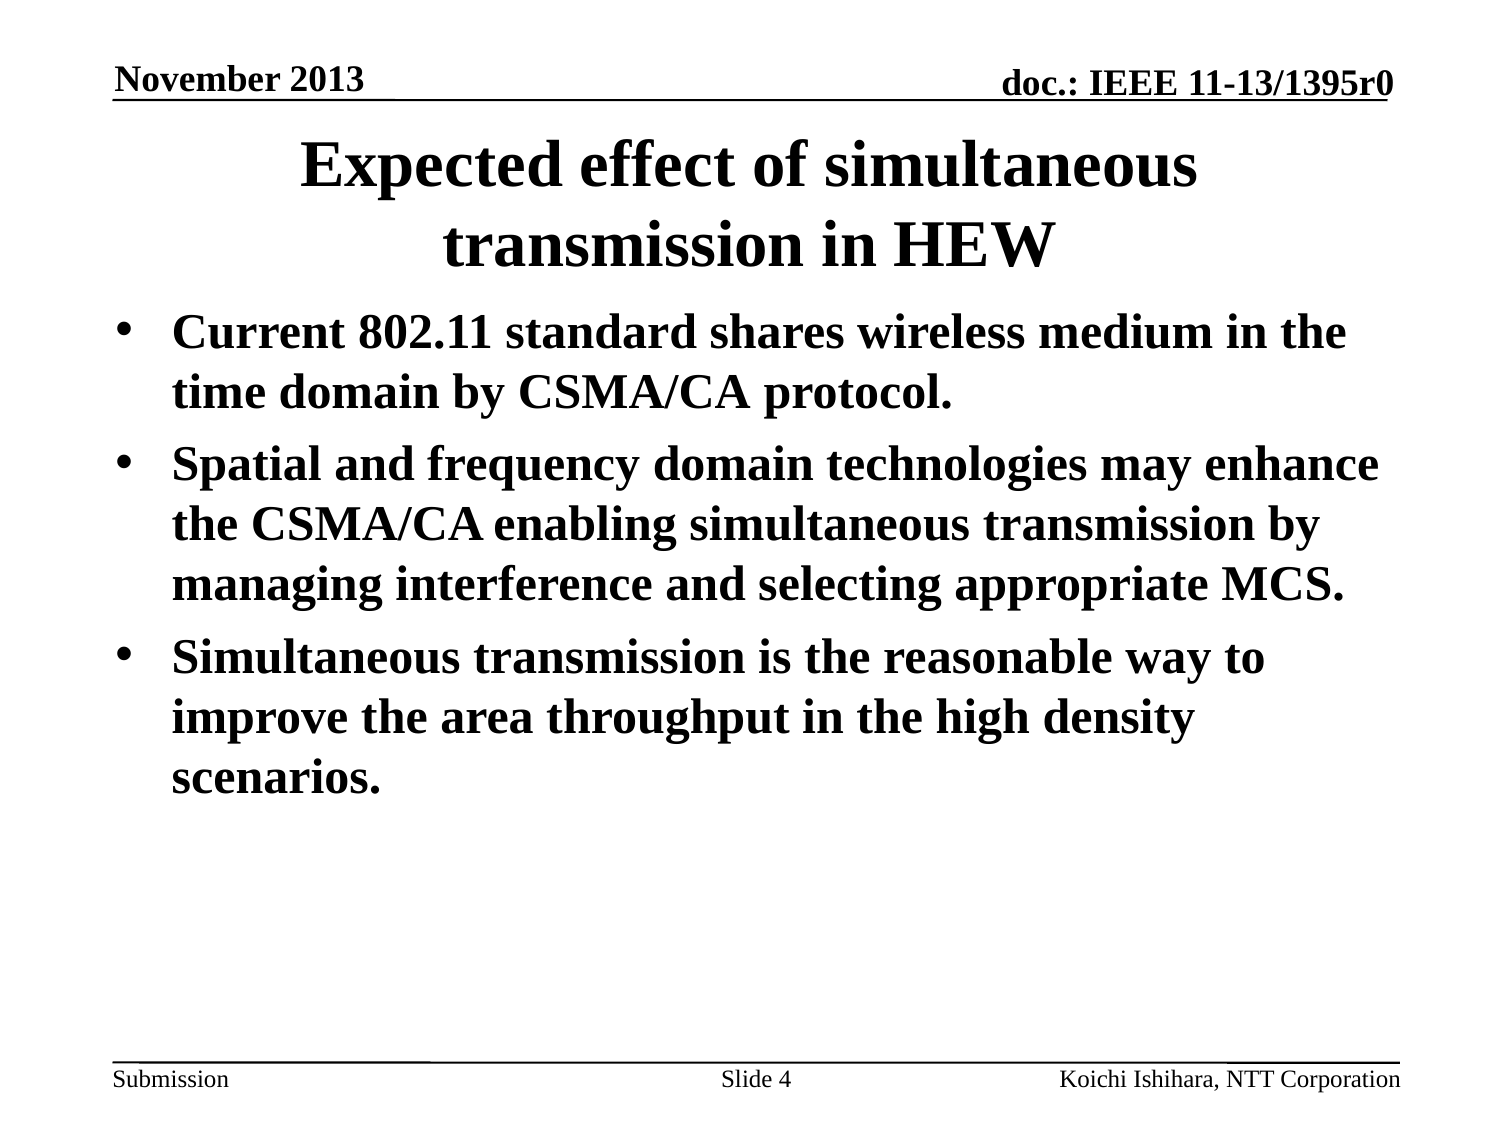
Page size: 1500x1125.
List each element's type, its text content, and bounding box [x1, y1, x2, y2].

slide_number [114, 54, 423, 100]
title Expected effect of simultaneous transmission in HEW [112, 112, 1388, 288]
list Current 802.11 standard shares wireless medium in the time domain by CSMA/CA protocol. Spatial and frequency domain technologies may enhance the CSMA/CA enabling simultaneous transmission by managing interference and selecting appropriate MCS. Simultaneous transmission is the reasonable way to improve the area throughput in the high density scenarios. [100, 290, 1400, 1067]
footer Koichi Ishihara, NTT Corporation [878, 1061, 1402, 1093]
slide_number Slide 4 [712, 1061, 800, 1123]
